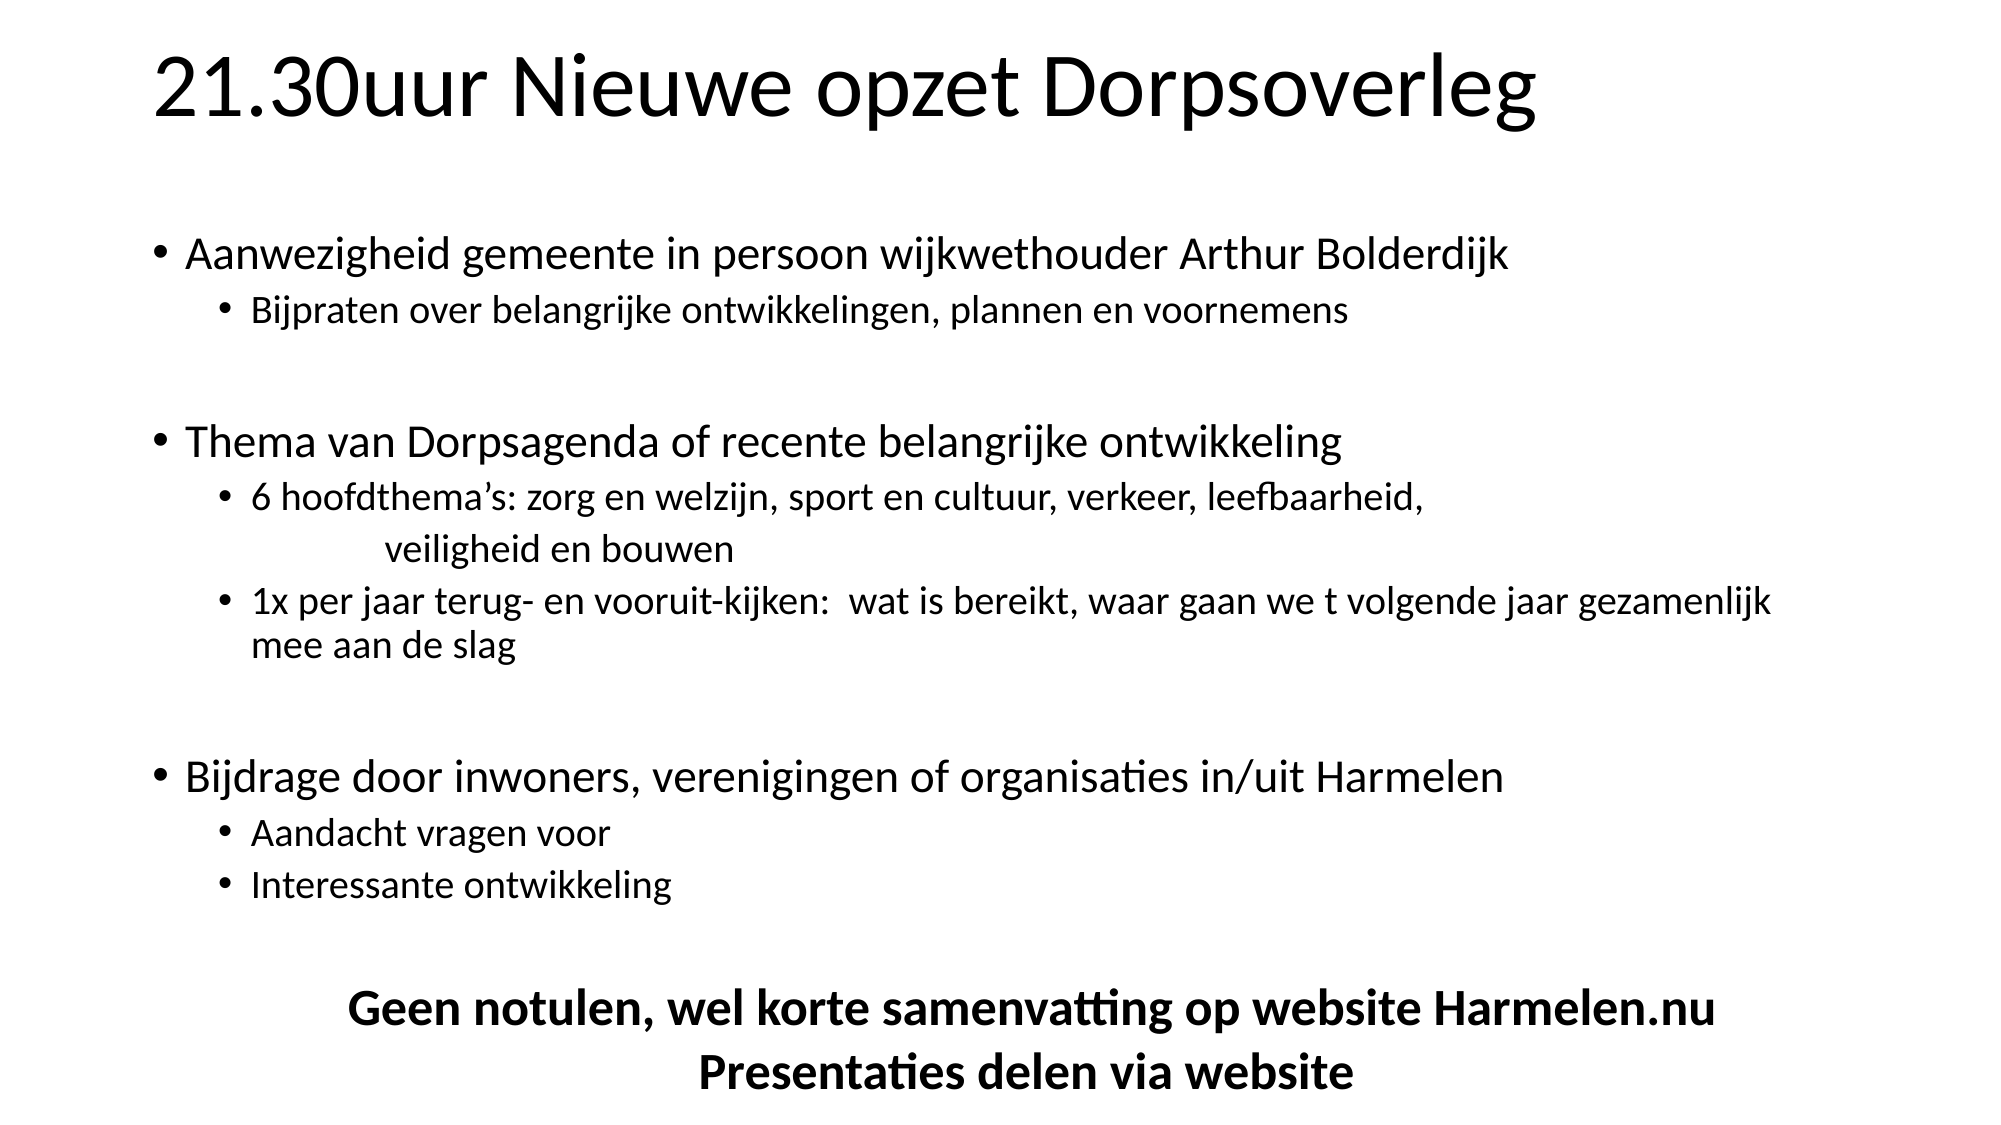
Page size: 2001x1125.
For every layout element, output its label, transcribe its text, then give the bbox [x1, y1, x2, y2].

list Aanwezigheid gemeente in persoon wijkwethouder Arthur Bolderdijk Bijpraten over belangrijke ontwikkelingen, plannen en voornemens Thema van Dorpsagenda of recente belangrijke ontwikkeling 6 hoofdthema’s: zorg en welzijn, sport en cultuur, verkeer, leefbaarheid, veiligheid en bouwen 1x per jaar terug- en vooruit-kijken: wat is bereikt, waar gaan we t volgende jaar gezamenlijk mee aan de slag Bijdrage door inwoners, verenigingen of organisaties in/uit Harmelen Aandacht vragen voor Interessante ontwikkeling Geen notulen, wel korte samenvatting op website Harmelen.nu Presentaties delen via website [137, 148, 1863, 1111]
title 21.30uur Nieuwe opzet Dorpsoverleg [137, 13, 1863, 148]
